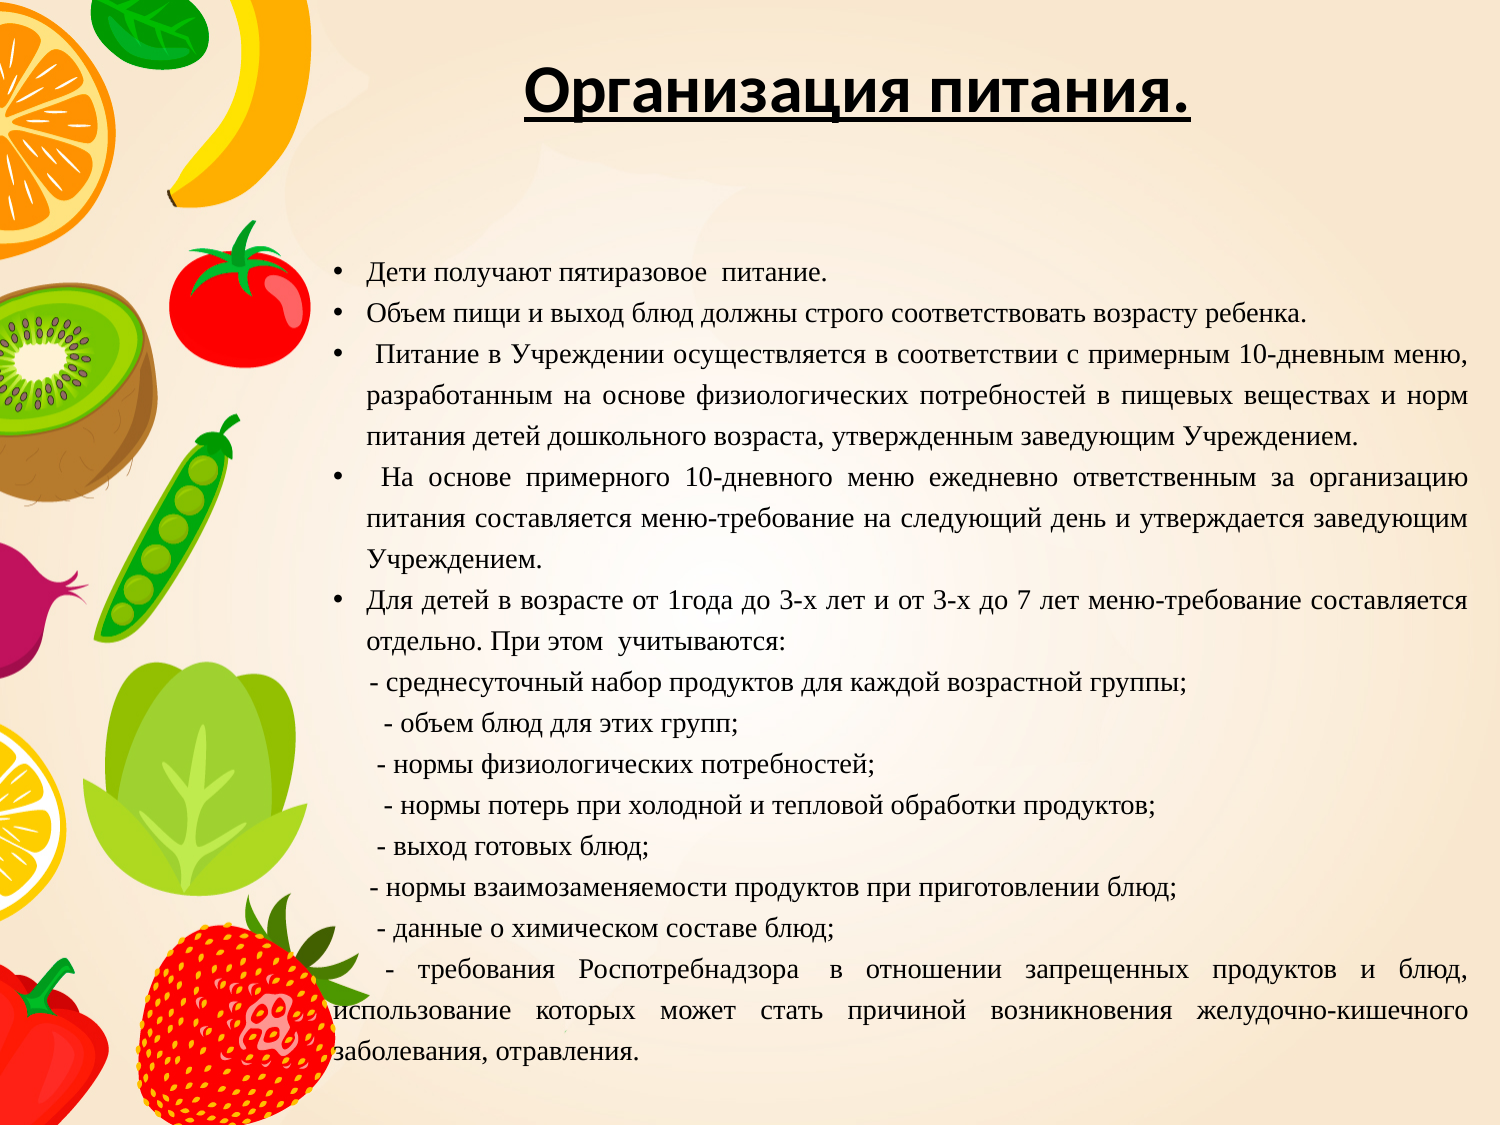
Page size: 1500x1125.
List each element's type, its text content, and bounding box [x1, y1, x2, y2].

title Организация питания. [318, 45, 1397, 208]
list Дети получают пятиразовое питание. Объем пищи и выход блюд должны строго соответствовать возрасту ребенка. Питание в Учреждении осуществляется в соответствии с примерным 10-дневным меню, разработанным на основе физиологических потребностей в пищевых веществах и норм питания детей дошкольного возраста, утвержденным заведующим Учреждением. На основе примерного 10-дневного меню ежедневно ответственным за организацию питания составляется меню-требование на следующий день и утверждается заведующим Учреждением. Для детей в возрасте от 1года до 3-х лет и от 3-х до 7 лет меню-требование составляется отдельно. При этом учитываются: - среднесуточный набор продуктов для каждой возрастной группы; - объем блюд для этих групп; - нормы физиологических потребностей; - нормы потерь при холодной и тепловой обработки продуктов; - выход готовых блюд; - нормы взаимозаменяемости продуктов при приготовлении блюд; - данные о химическом составе блюд; - требования Роспотребнадзора в отношении запрещенных продуктов и блюд, использование которых может стать причиной возникновения желудочно-кишечного заболевания, отравления. [318, 208, 1485, 1091]
picture [0, 0, 1500, 1125]
